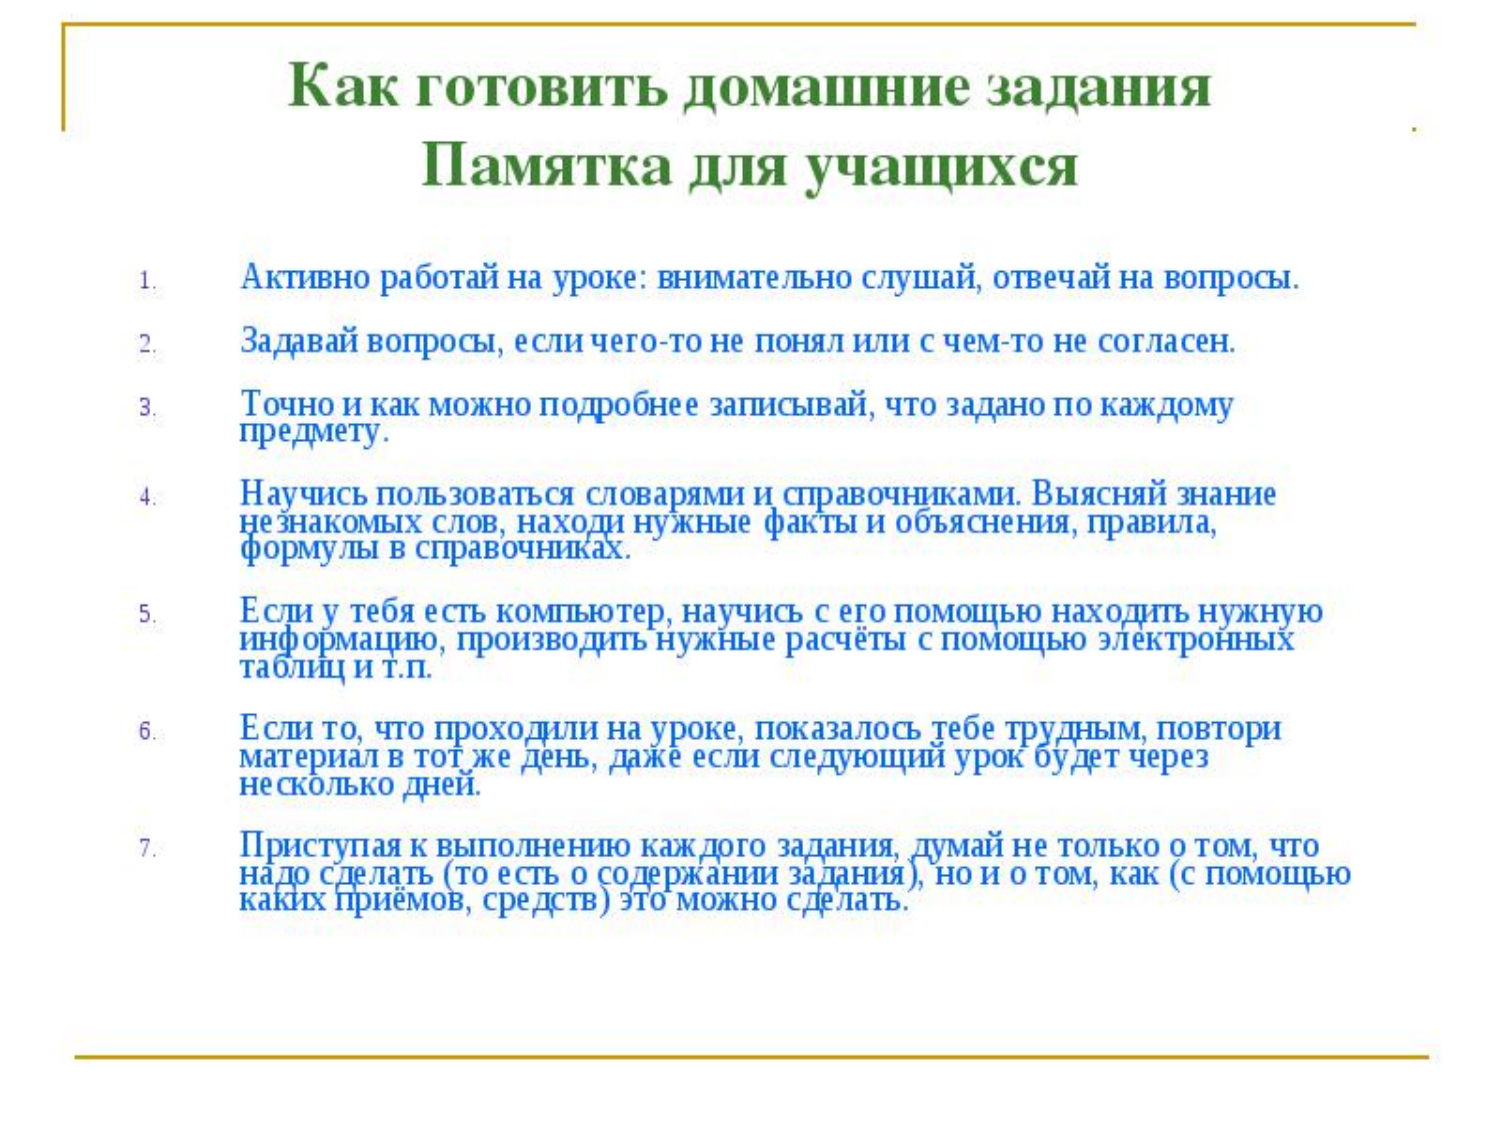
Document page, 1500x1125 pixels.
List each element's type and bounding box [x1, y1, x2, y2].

list [0, 0, 1500, 1125]
